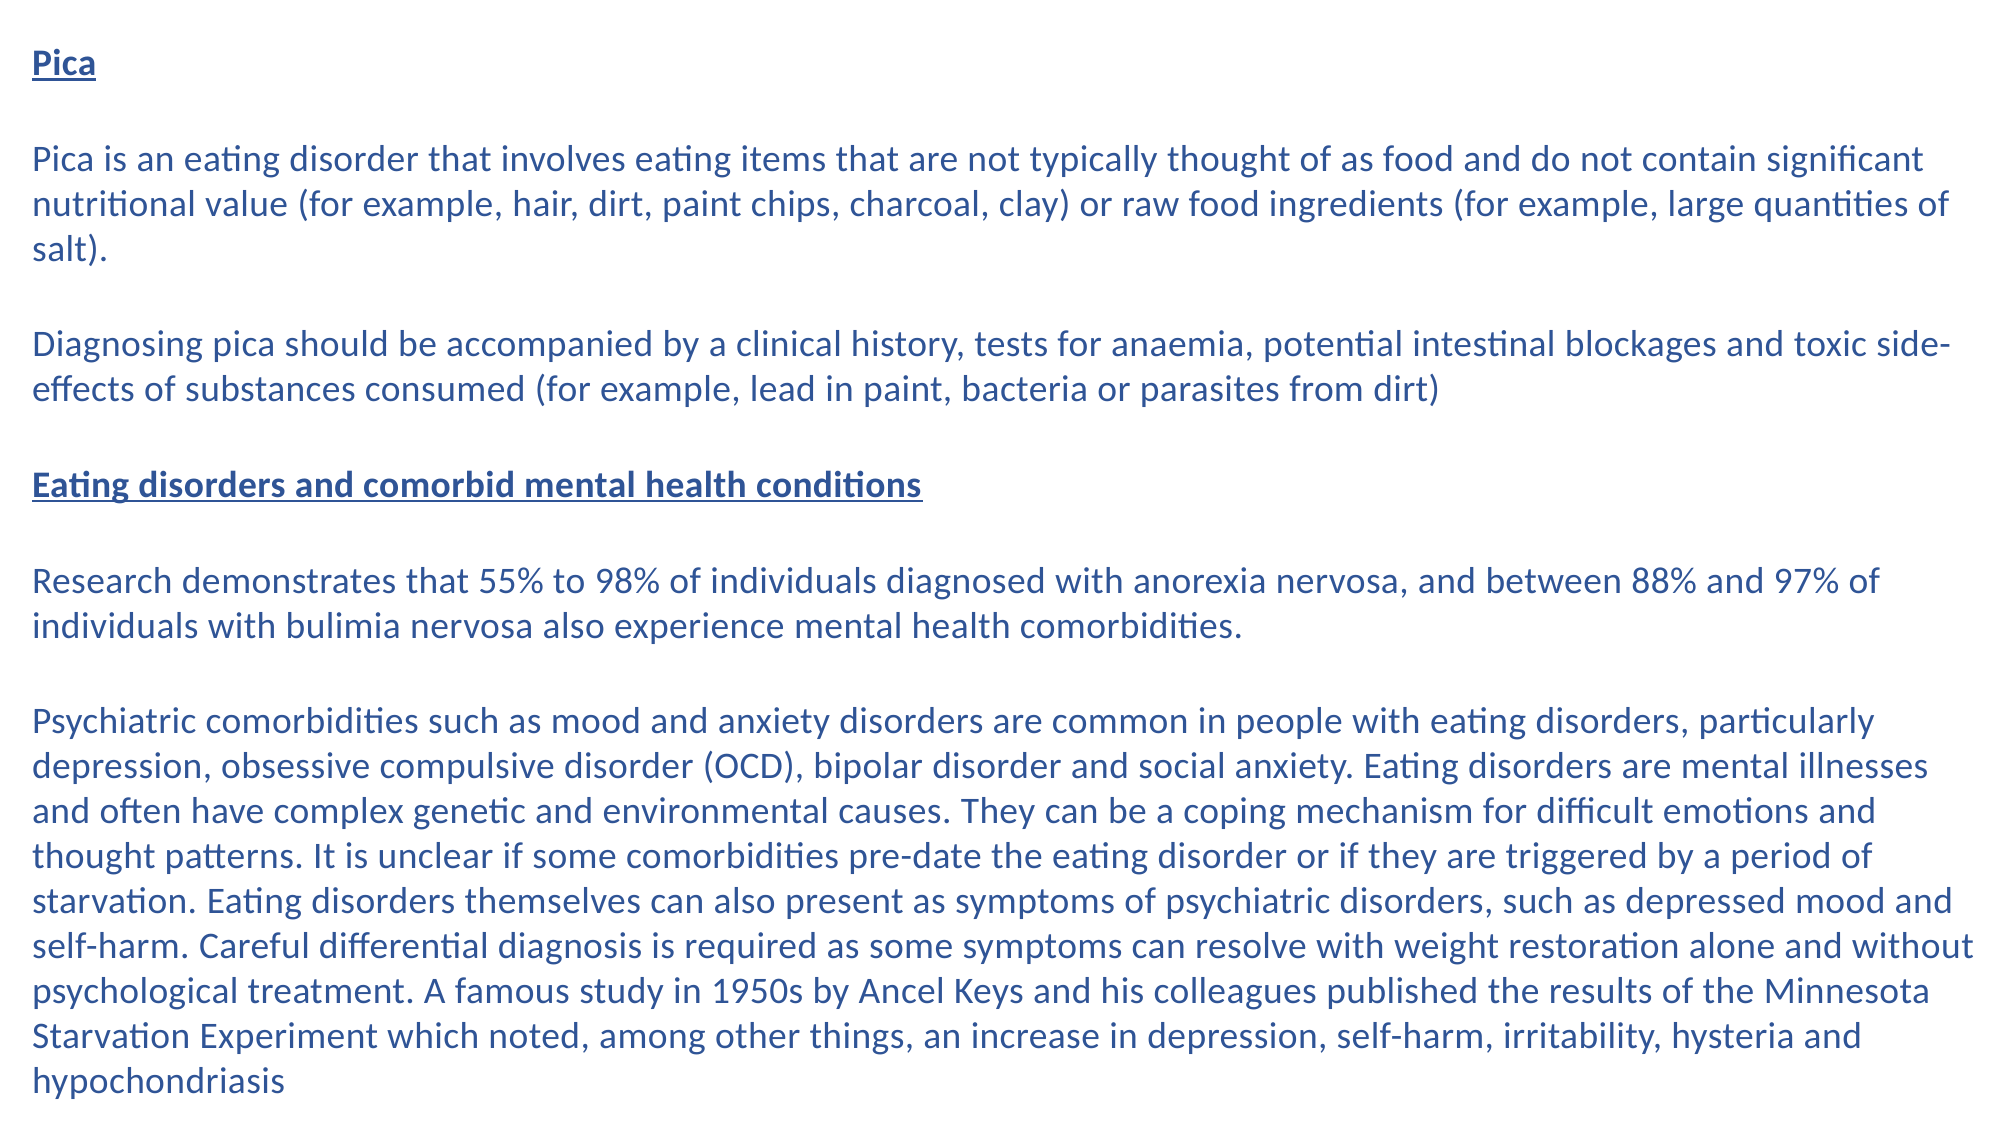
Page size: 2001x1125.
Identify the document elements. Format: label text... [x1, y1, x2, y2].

text_box Pica Pica is an eating disorder that involves eating items that are not typically thought of as food and do not contain significant nutritional value (for example, hair, dirt, paint chips, charcoal, clay) or raw food ingredients (for example, large quantities of salt). ​​ ​Diagnosing pica should be accompanied by a clinical history, tests for anaemia, potential intestinal blockages and toxic side-effects of substances consumed (for example, lead in paint, bacteria or parasites from dirt) Eating disorders and comorbid mental health conditions Research demonstrates that 55% to 98% of individuals diagnosed with anorexia nervosa, and between 88% and 97% of individuals with bulimia nervosa also experience mental health comorbidities.​ Psychiatric comorbidities such as mood and anxiety disorders are common in people with eating disorders, particularly depression, obsessive compulsive disorder (OCD), bipolar disorder and social anxiety. Eating disorders are mental illnesses and often have complex genetic and environmental causes. They can be a coping mechanism for difficult emotions and thought patterns. It is unclear if some comorbidities pre-date the eating disorder or if they are triggered by a period of starvation. ​Eating disorders themselves can also present as symptoms of psychiatric disorders, such as depressed mood and self-harm. Careful differential diagnosis is required as some symptoms can resolve with weight restoration alone and without psychological treatment. A famous study in 1950s by Ancel Keys and his colleagues published the results of the Minnesota Starvation Experiment which noted, among other things, an increase in depression, self-harm, irritability, hysteria and hypochondriasis [30, 35, 1979, 1102]
